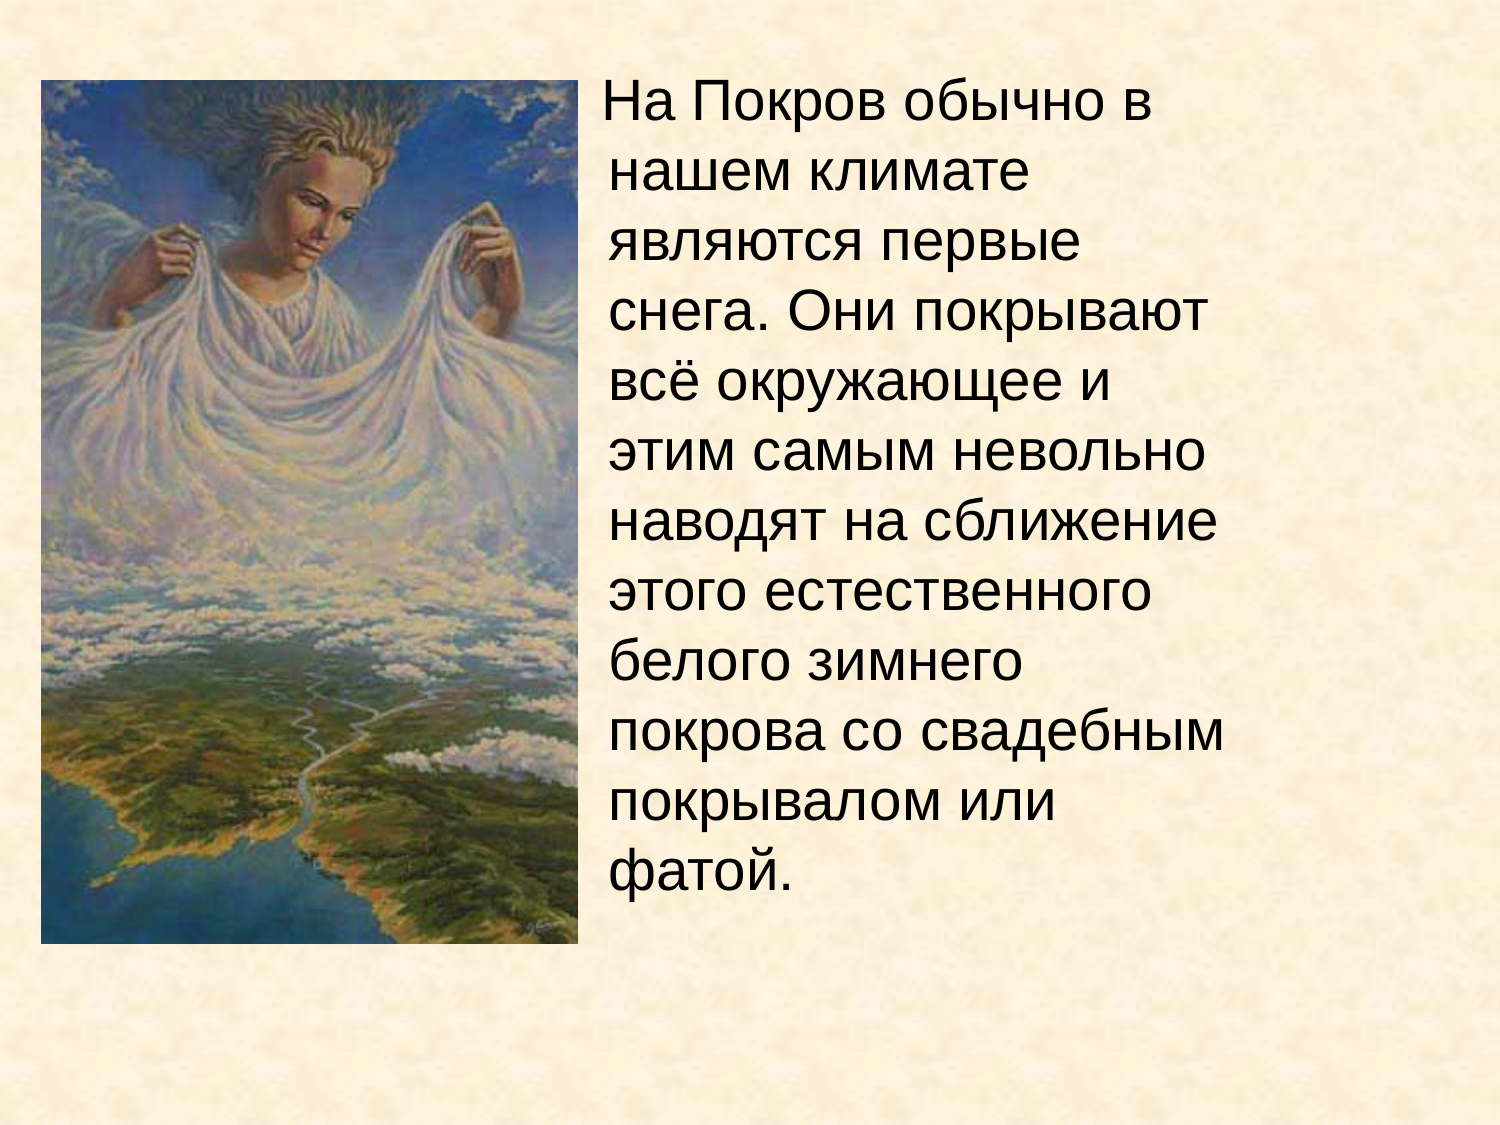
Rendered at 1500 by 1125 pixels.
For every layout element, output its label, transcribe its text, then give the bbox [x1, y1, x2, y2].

picture [0, 0, 1500, 1125]
list На Покров обычно в нашем климате являются первые снега. Они покрывают всё окружающее и этим самым невольно наводят на сближение этого естественного белого зимнего покрова со свадебным покрывалом или фатой. [537, 54, 1259, 1102]
